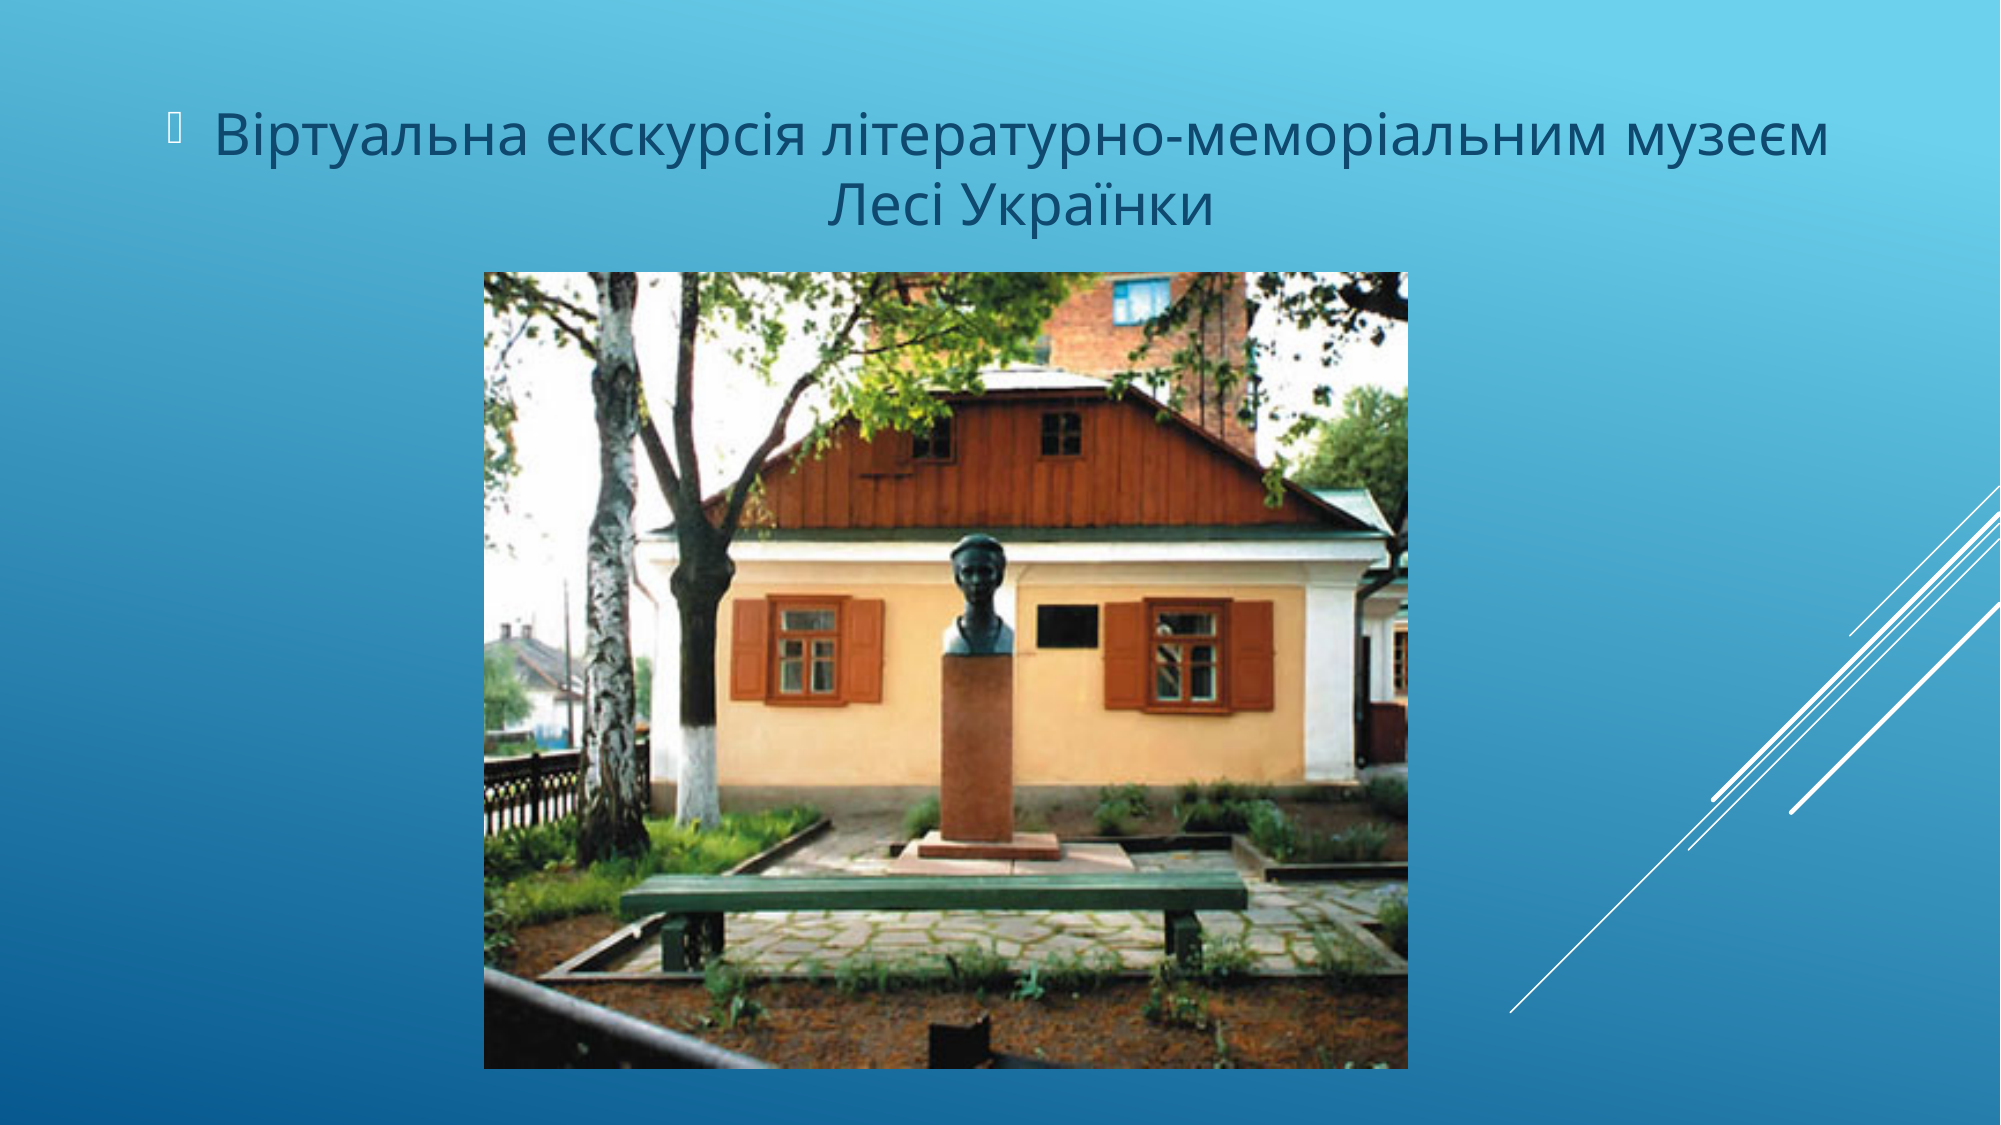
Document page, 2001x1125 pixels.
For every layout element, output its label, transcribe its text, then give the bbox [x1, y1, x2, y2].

list Віртуальна екскурсія літературно-меморіальним музеєм Лесі Українки [112, 29, 1886, 305]
picture [484, 271, 1409, 1069]
